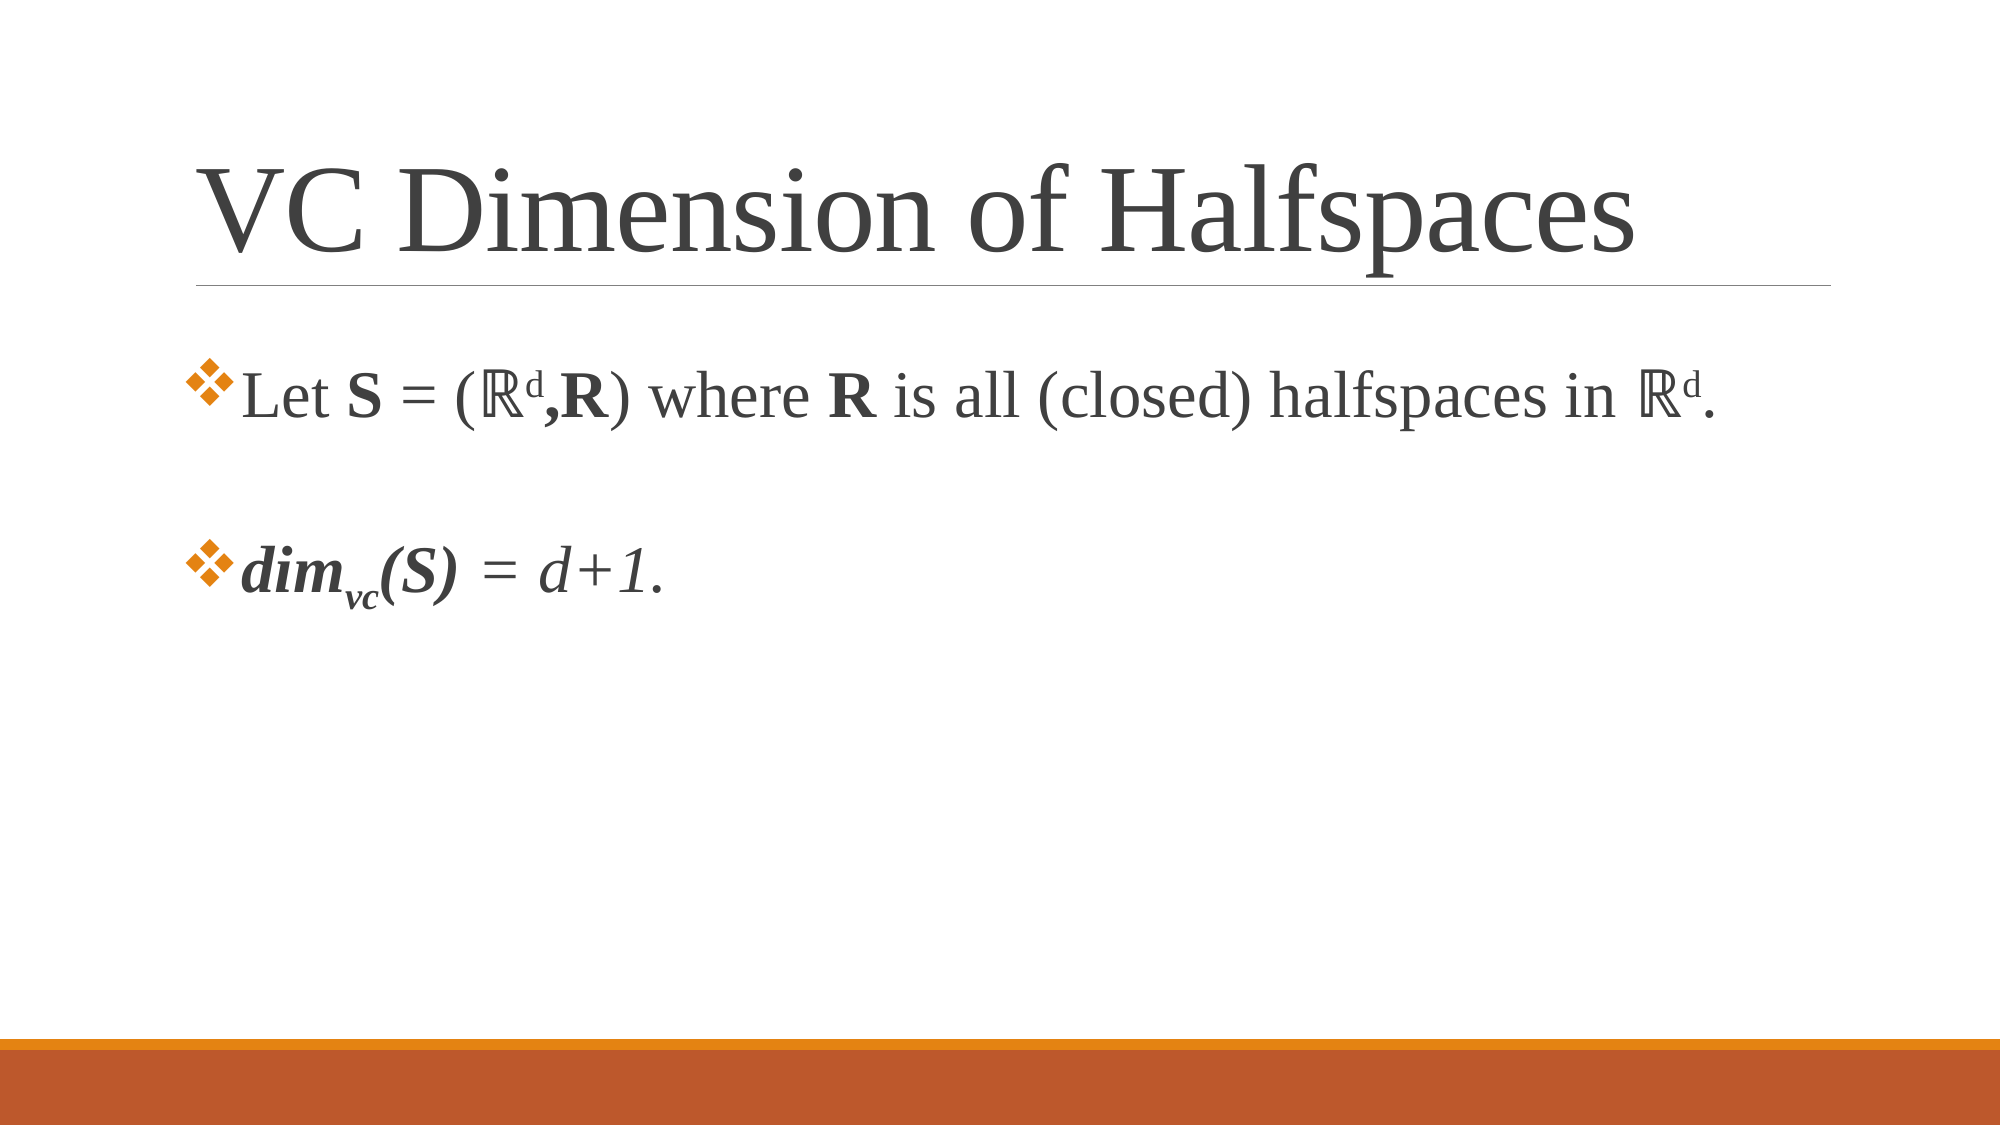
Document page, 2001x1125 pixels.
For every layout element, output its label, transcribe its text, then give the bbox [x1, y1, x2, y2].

list Let S = (ℝd,R) where R is all (closed) halfspaces in ℝd. dimvc(S) = d+1. [180, 302, 1830, 963]
title VC Dimension of Halfspaces [180, 47, 1830, 285]
